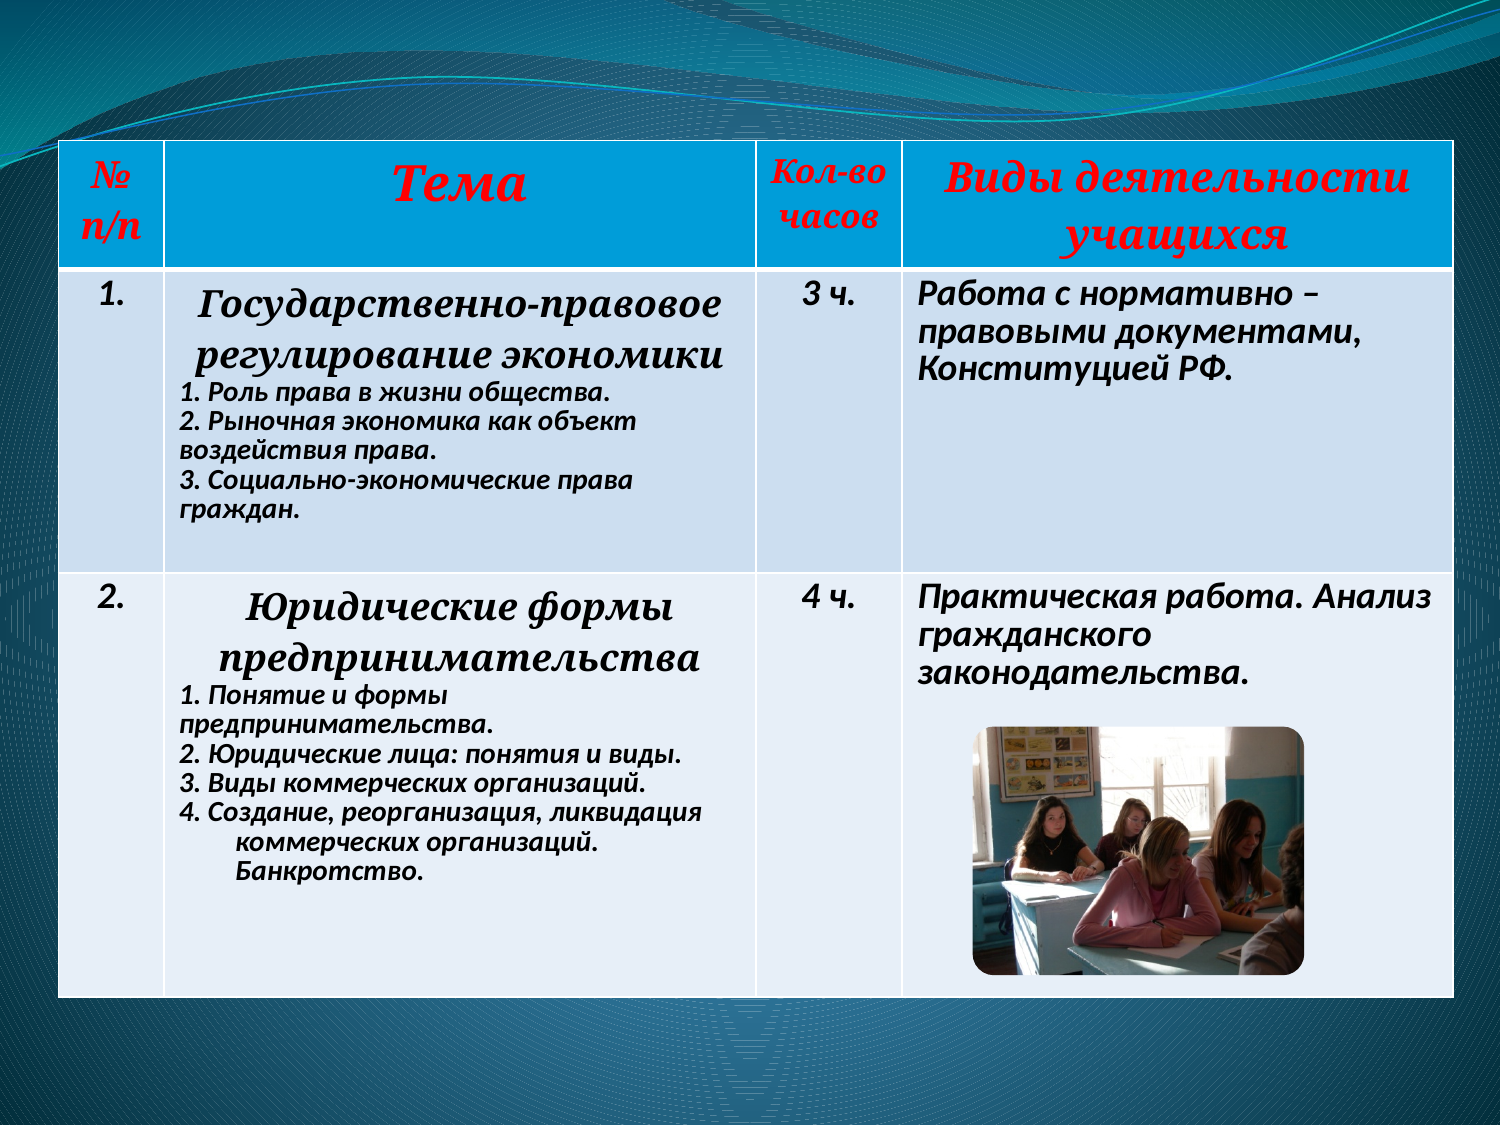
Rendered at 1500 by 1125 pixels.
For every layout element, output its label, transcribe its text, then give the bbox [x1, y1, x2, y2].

table_cell 4 ч. [757, 574, 901, 996]
table_cell Государственно-правовое регулирование экономики 1. Роль права в жизни общества. 2. Рыночная экономика как объект воздействия права. 3. Социально-экономические права граждан. [165, 272, 755, 572]
table_header Виды деятельности учащихся [903, 141, 1452, 267]
table_cell Практическая работа. Анализ гражданского законодательства. [903, 574, 1452, 996]
table_header Кол-во часов [757, 141, 901, 267]
table_header Тема [165, 141, 755, 267]
table_cell 3 ч. [757, 272, 901, 572]
table_cell 1. [59, 272, 163, 572]
table_cell 2. [59, 574, 163, 996]
picture [972, 726, 1305, 976]
table_cell Работа с нормативно – правовыми документами, Конституцией РФ. [903, 272, 1452, 572]
table_header № п/п [59, 141, 163, 267]
table_cell Юридические формы предпринимательства 1. Понятие и формы предпринимательства. 2. Юридические лица: понятия и виды. 3. Виды коммерческих организаций. 4. Создание, реорганизация, ликвидация коммерческих организаций. Банкротство. [165, 574, 755, 996]
